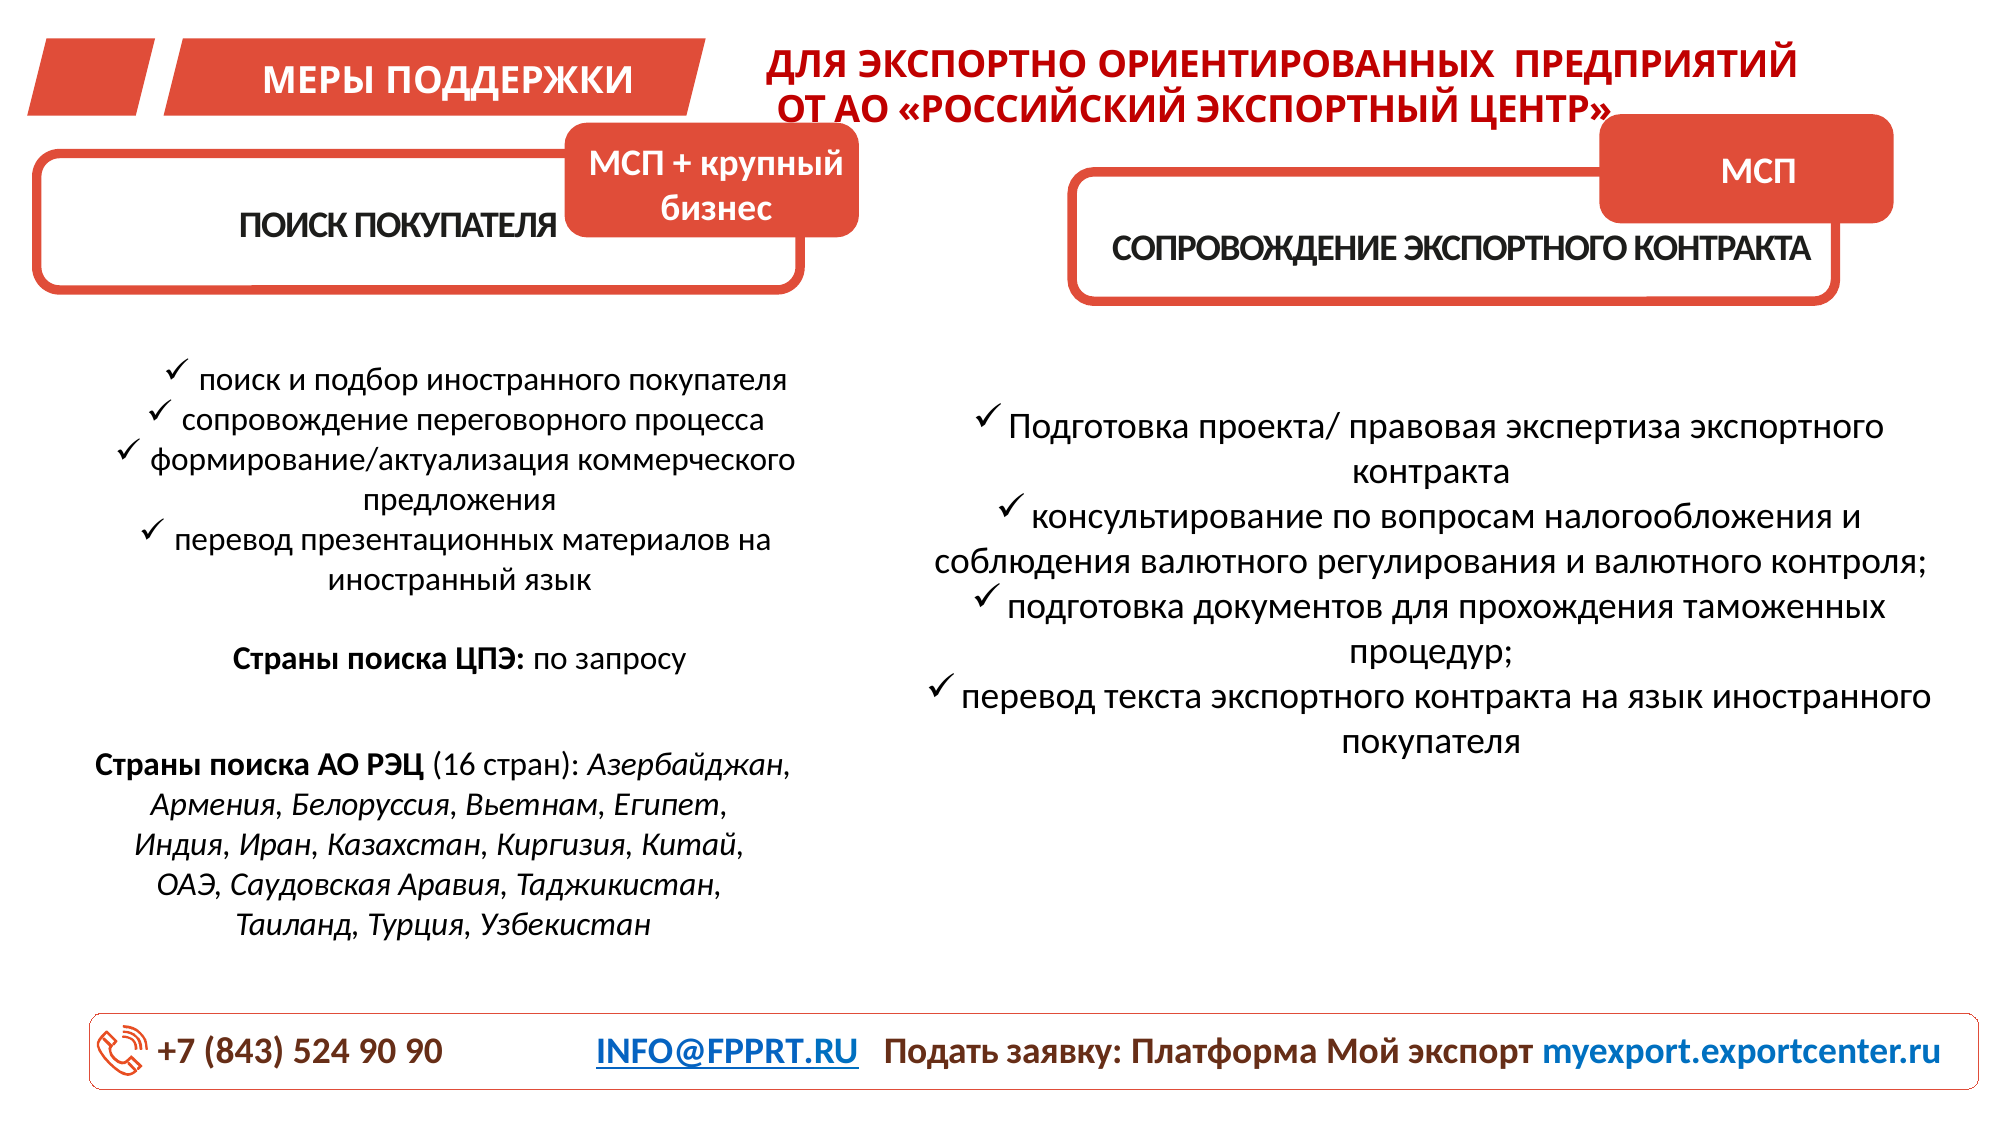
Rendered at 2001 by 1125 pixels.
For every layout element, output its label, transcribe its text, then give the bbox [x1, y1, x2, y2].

text_box [933, 1013, 1979, 1087]
text_box [89, 1066, 148, 1090]
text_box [96, 1025, 148, 1076]
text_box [36, 125, 910, 290]
text_box Страны поиска АО РЭЦ (16 стран): Азербайджан, Армения, Белоруссия, Вьетнам, Египет, Индия, Иран, Казахстан, Киргизия, Китай, ОАЭ, Саудовская Аравия, Таджикистан, Таиланд, Турция, Узбекистан [36, 735, 851, 950]
text_box +7 (843) 524 90 90 INFO@FPPRT.RU Подать заявку: Платформа Мой экспорт myexport.exportcenter.ru [148, 1025, 1974, 1102]
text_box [27, 38, 706, 116]
text_box ДЛЯ ЭКСПОРТНО ОРИЕНТИРОВАННЫХ ПРЕДПРИЯТИЙ ОТ АО «РОССИЙСКИЙ ЭКСПОРТНЫЙ ЦЕНТР» [751, 32, 1814, 138]
text_box Подготовка проекта/ правовая экспертиза экспортного контракта консультирование по вопросам налогообложения и соблюдения валютного регулирования и валютного контроля; подготовка документов для прохождения таможенных процедур; перевод текста экспортного контракта на язык иностранного покупателя [885, 303, 1978, 769]
text_box поиск и подбор иностранного покупателя сопровождение переговорного процесса формирование/актуализация коммерческого предложения перевод презентационных материалов на иностранный язык Страны поиска ЦПЭ: по запросу [35, 349, 885, 724]
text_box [51, 796, 933, 1066]
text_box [1072, 118, 1952, 302]
